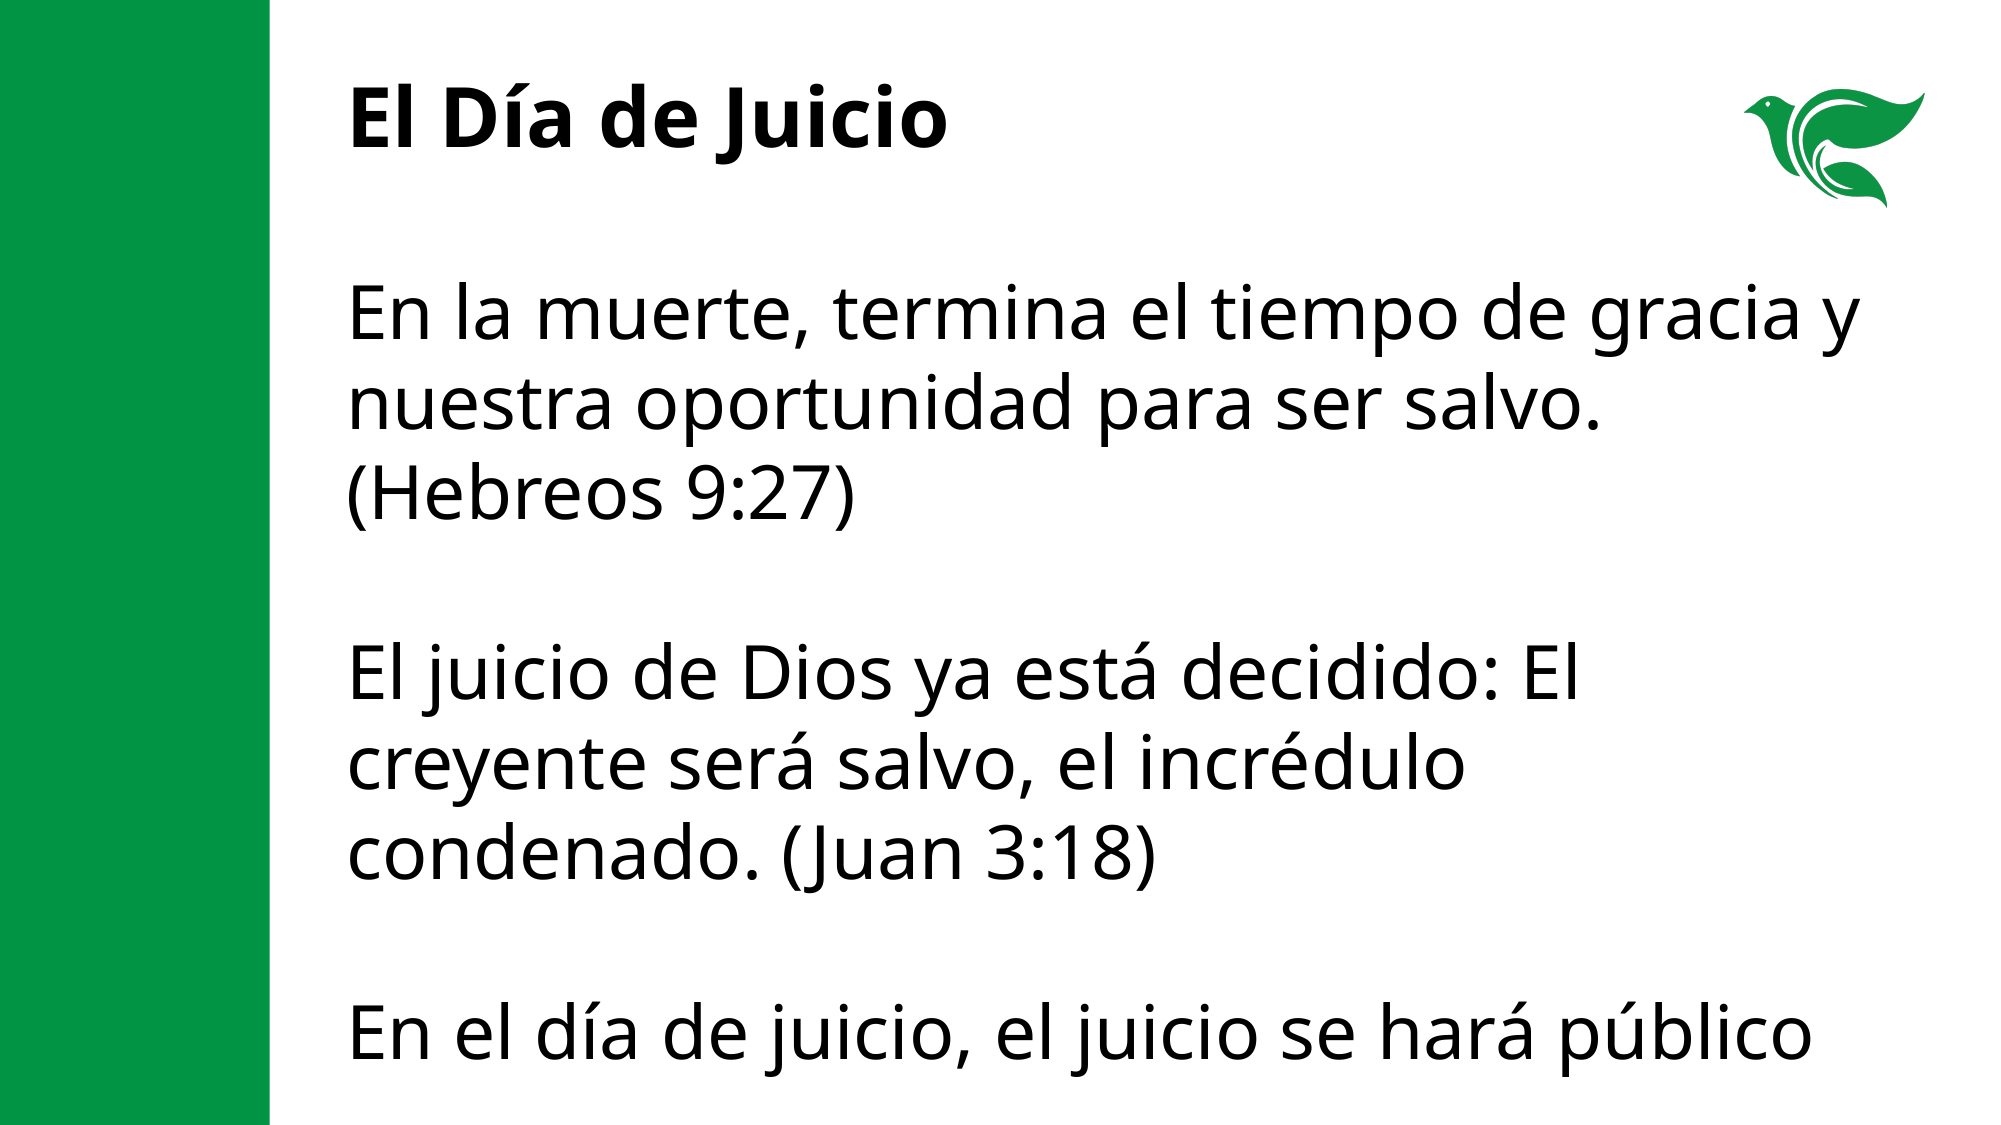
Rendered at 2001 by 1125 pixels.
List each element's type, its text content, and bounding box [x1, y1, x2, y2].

text_box [0, 0, 270, 1125]
text_box El Día de Juicio En la muerte, termina el tiempo de gracia y nuestra oportunidad para ser salvo. (Hebreos 9:27) El juicio de Dios ya está decidido: El creyente será salvo, el incrédulo condenado. (Juan 3:18) En el día de juicio, el juicio se hará público [331, 57, 1910, 1083]
picture [1722, 47, 1953, 240]
